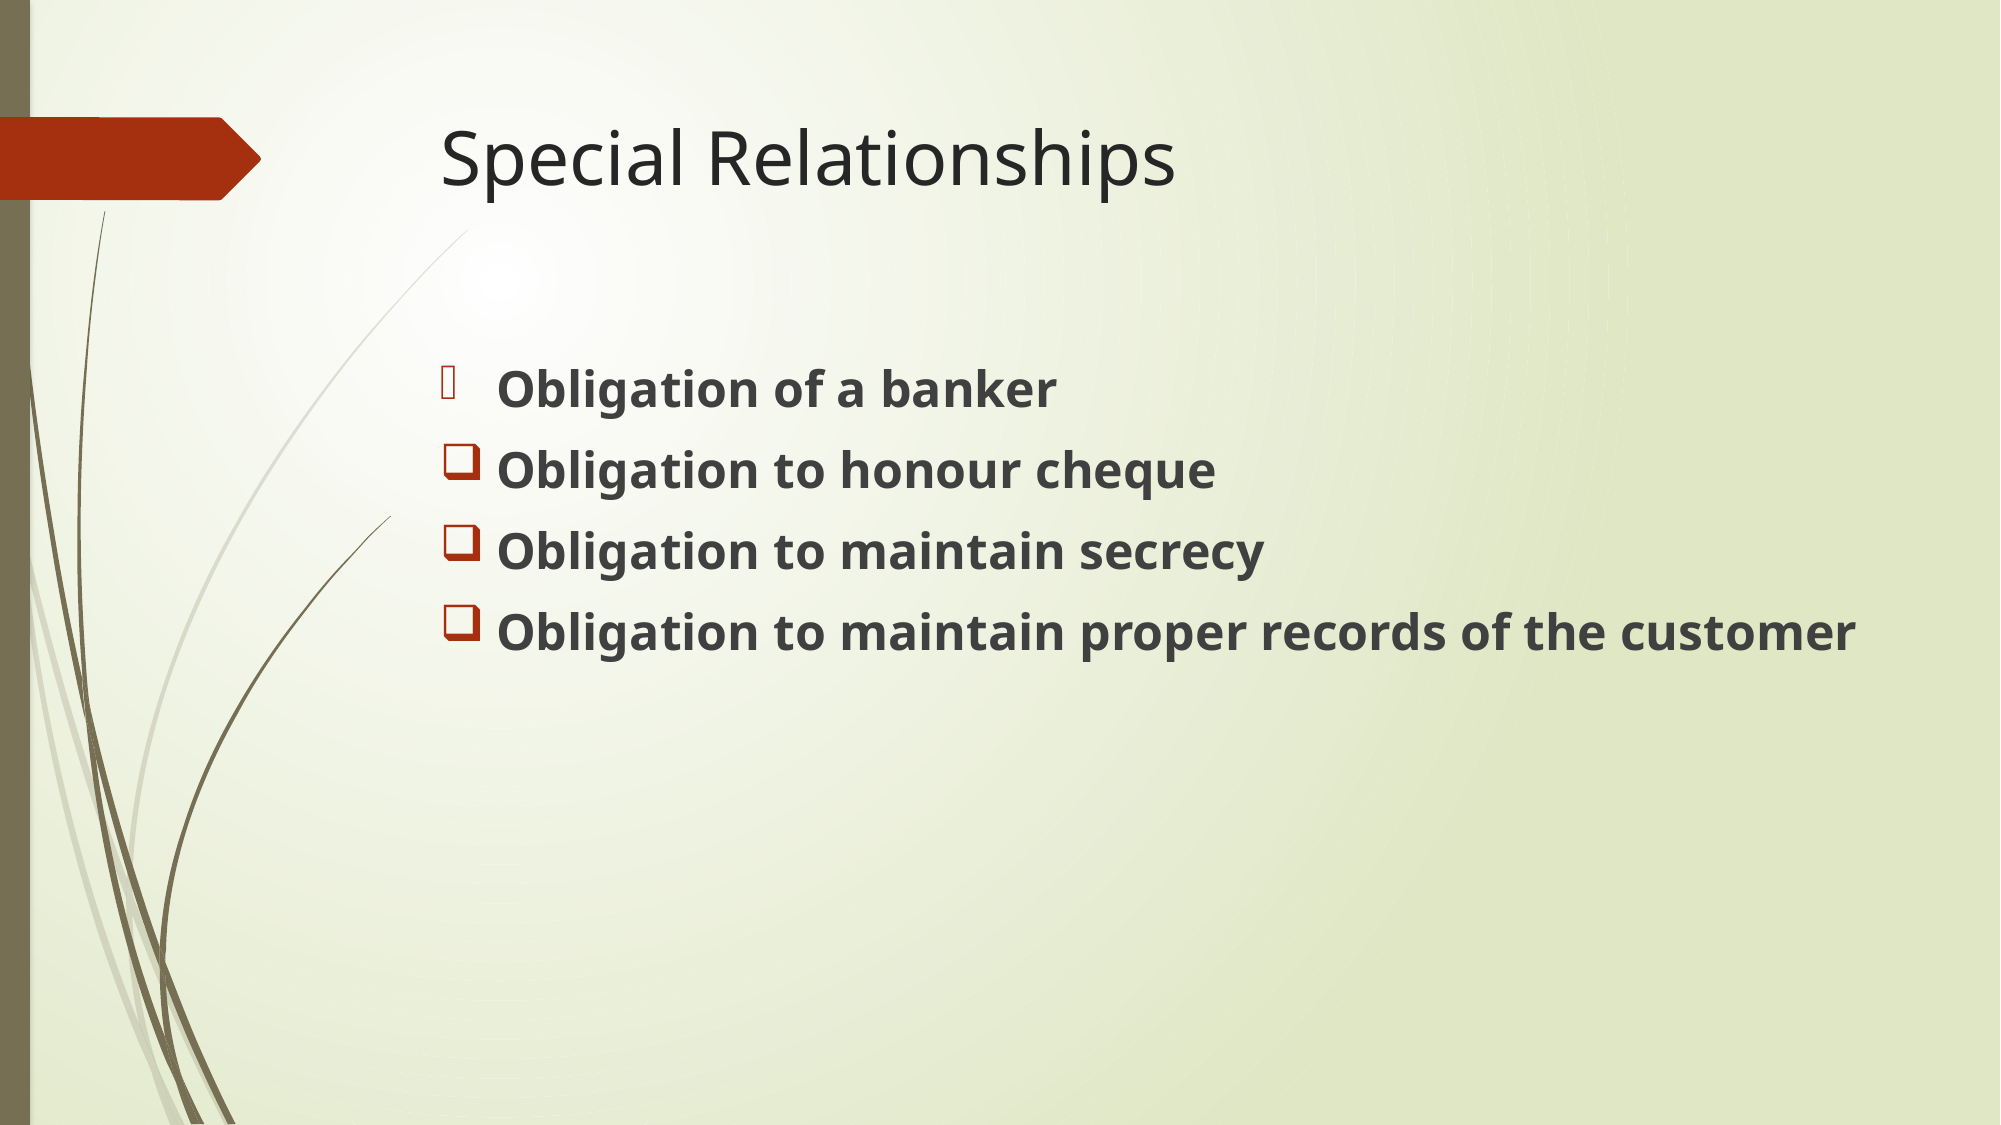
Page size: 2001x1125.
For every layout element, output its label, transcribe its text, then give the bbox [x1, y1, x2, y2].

list Obligation of a banker Obligation to honour cheque Obligation to maintain secrecy Obligation to maintain proper records of the customer [424, 350, 1888, 970]
title Special Relationships [425, 102, 1888, 313]
